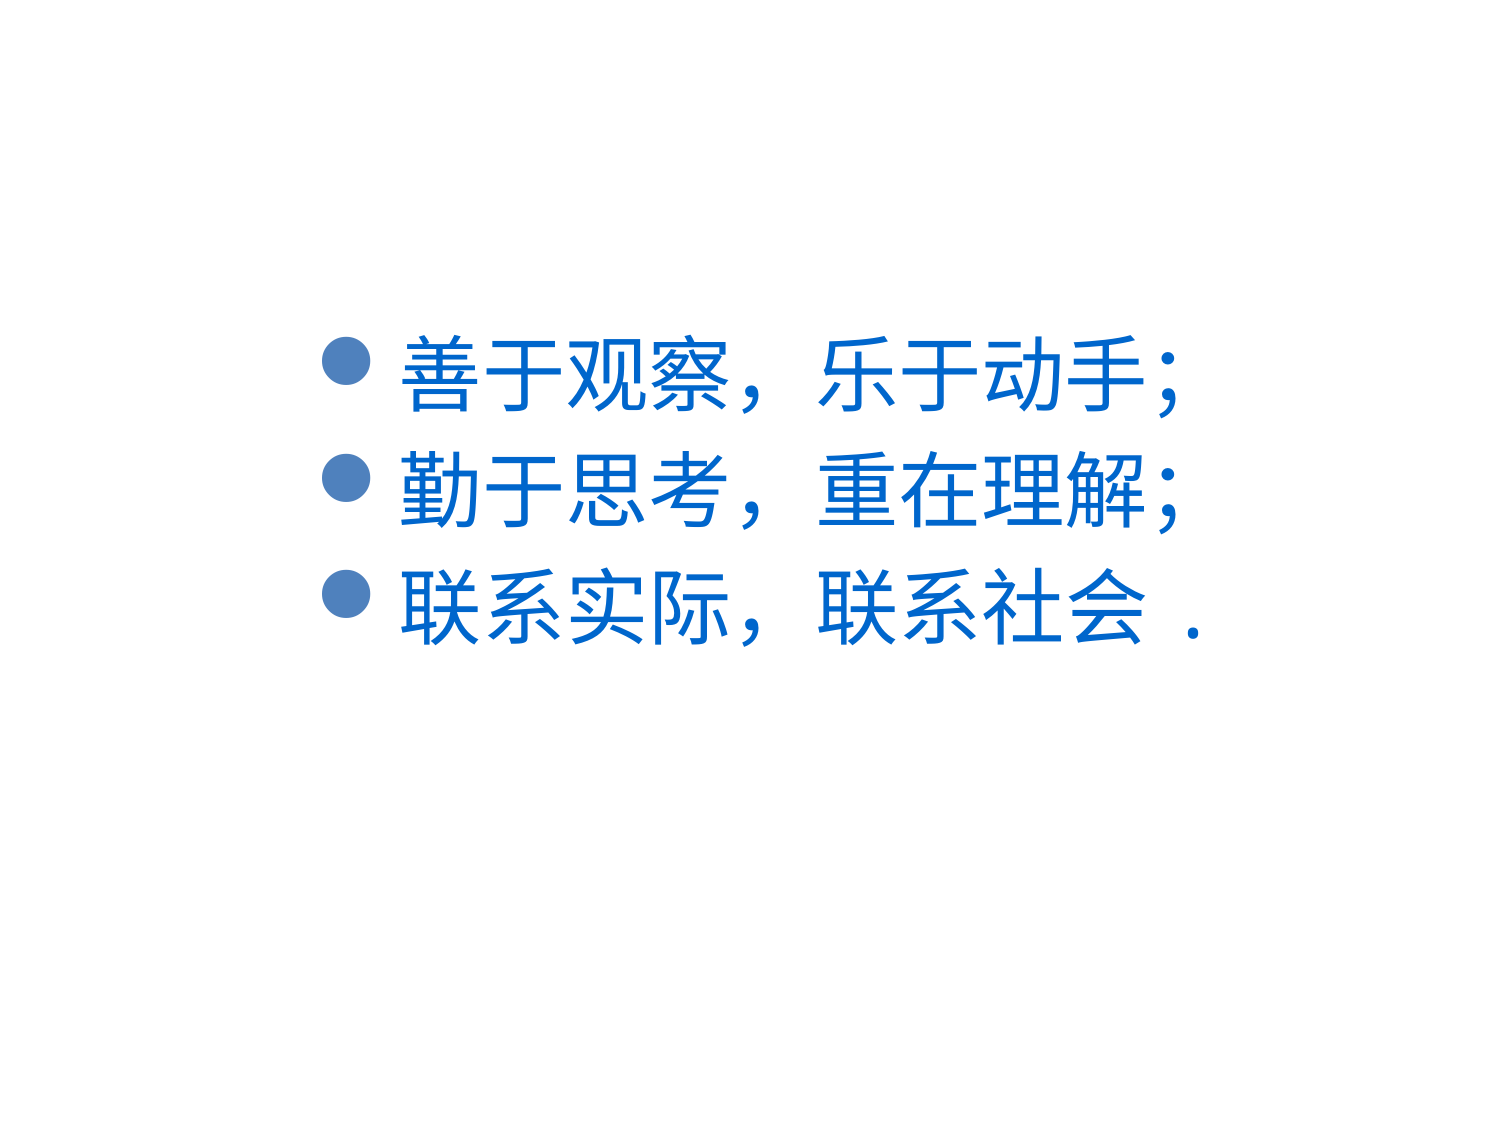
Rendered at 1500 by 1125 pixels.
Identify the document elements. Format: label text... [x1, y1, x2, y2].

text_box 善于观察，乐于动手； 勤于思考，重在理解； 联系实际，联系社会. [301, 314, 1195, 716]
